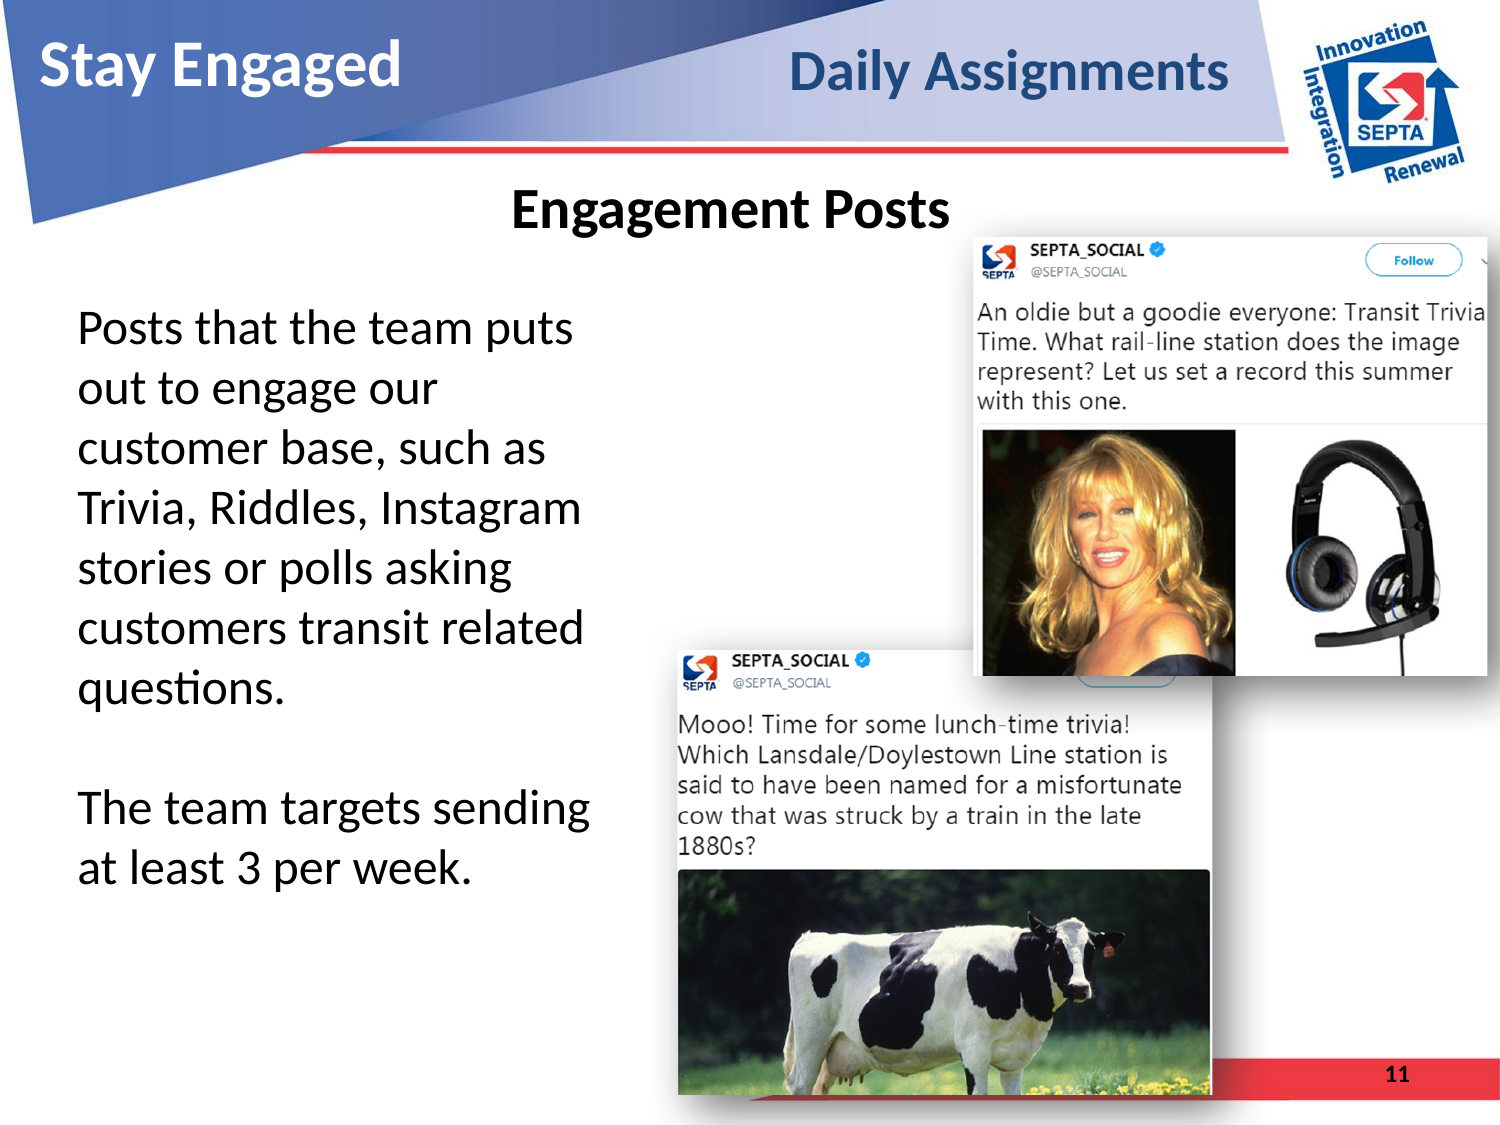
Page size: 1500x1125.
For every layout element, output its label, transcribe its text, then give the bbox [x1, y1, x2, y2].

text_box Daily Assignments [774, 24, 1300, 110]
text_box Posts that the team puts out to engage our customer base, such as Trivia, Riddles, Instagram stories or polls asking customers transit related questions. The team targets sending at least 3 per week. [62, 287, 625, 903]
slide_number 11 [1210, 1042, 1425, 1103]
text_box Stay Engaged [24, 12, 450, 108]
picture [0, 0, 1500, 1125]
text_box Engagement Posts [362, 162, 1100, 248]
